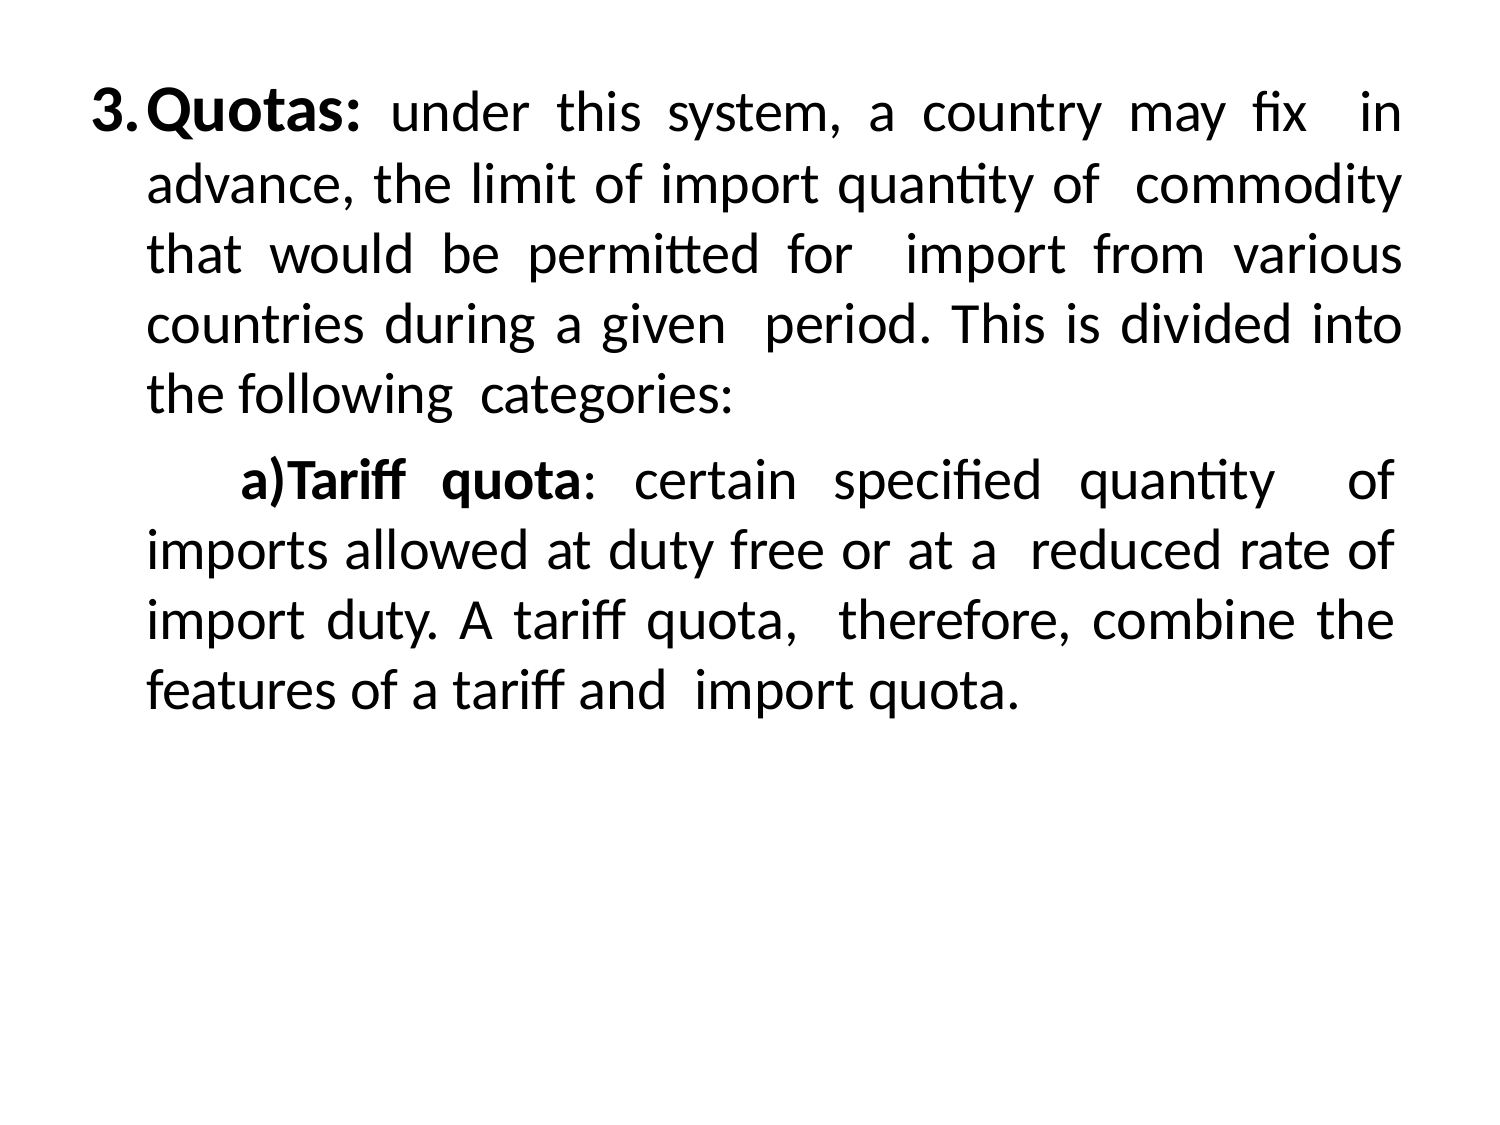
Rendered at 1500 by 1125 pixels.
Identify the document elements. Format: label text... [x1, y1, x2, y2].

text_box Quotas: under this system, a country may fix in advance, the limit of import quantity of commodity that would be permitted for import from various countries during a given period. This is divided into the following categories: Tariff quota: certain specified quantity of imports allowed at duty free or at a reduced rate of import duty. A tariff quota, therefore, combine the features of a tariff and import quota. [87, 63, 1405, 721]
